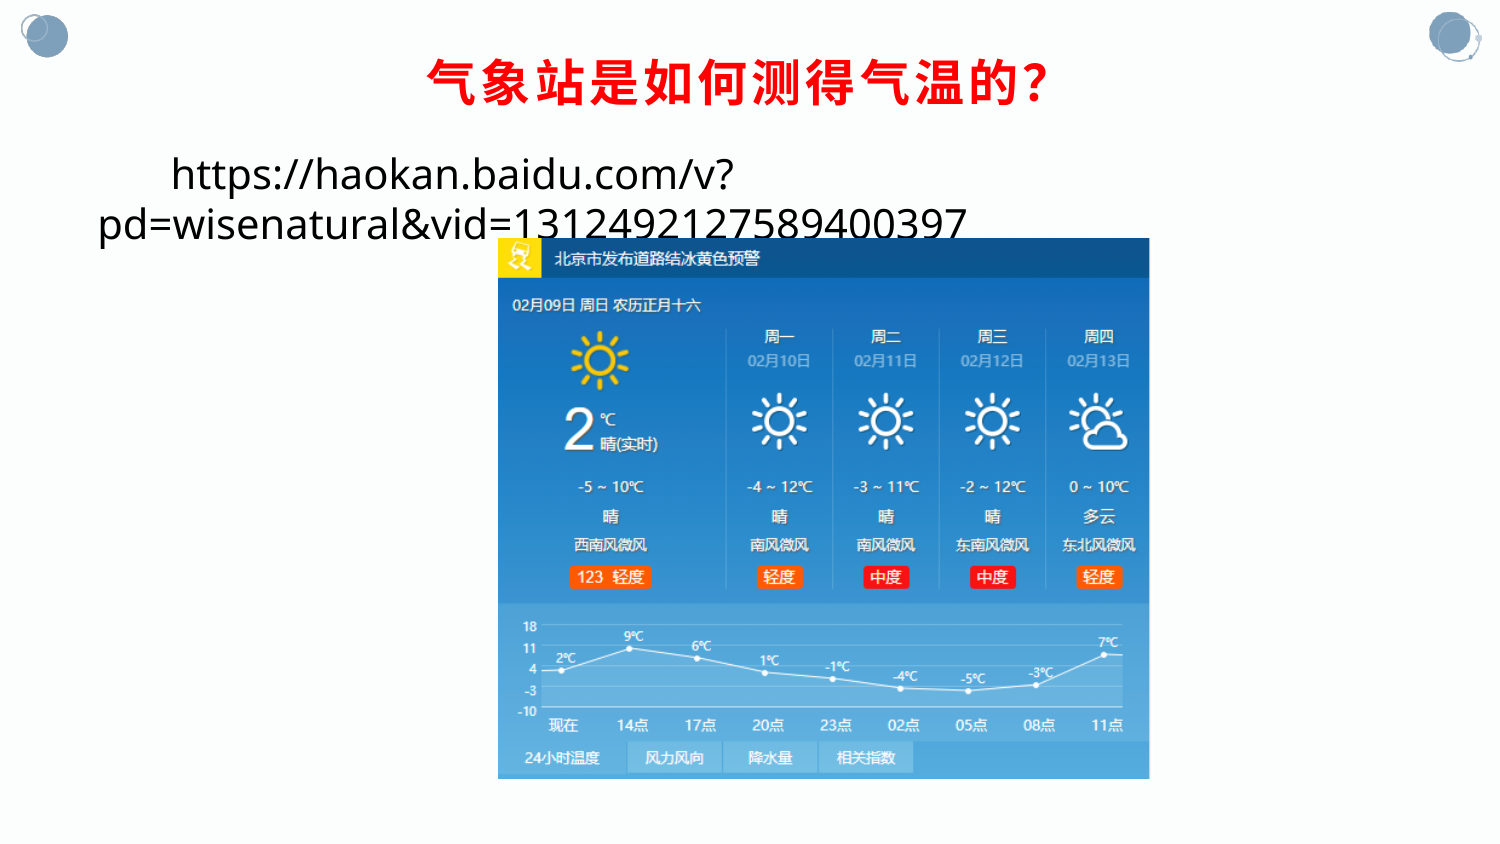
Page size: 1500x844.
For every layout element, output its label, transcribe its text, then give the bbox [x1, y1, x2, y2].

title 气象站是如何测得气温的？ [82, 54, 1418, 109]
picture [1411, 0, 1500, 73]
picture [0, 0, 89, 73]
picture [498, 238, 1153, 779]
text_box https://haokan.baidu.com/v?pd=wisenatural&vid=1312492127589400397 [82, 140, 1418, 256]
